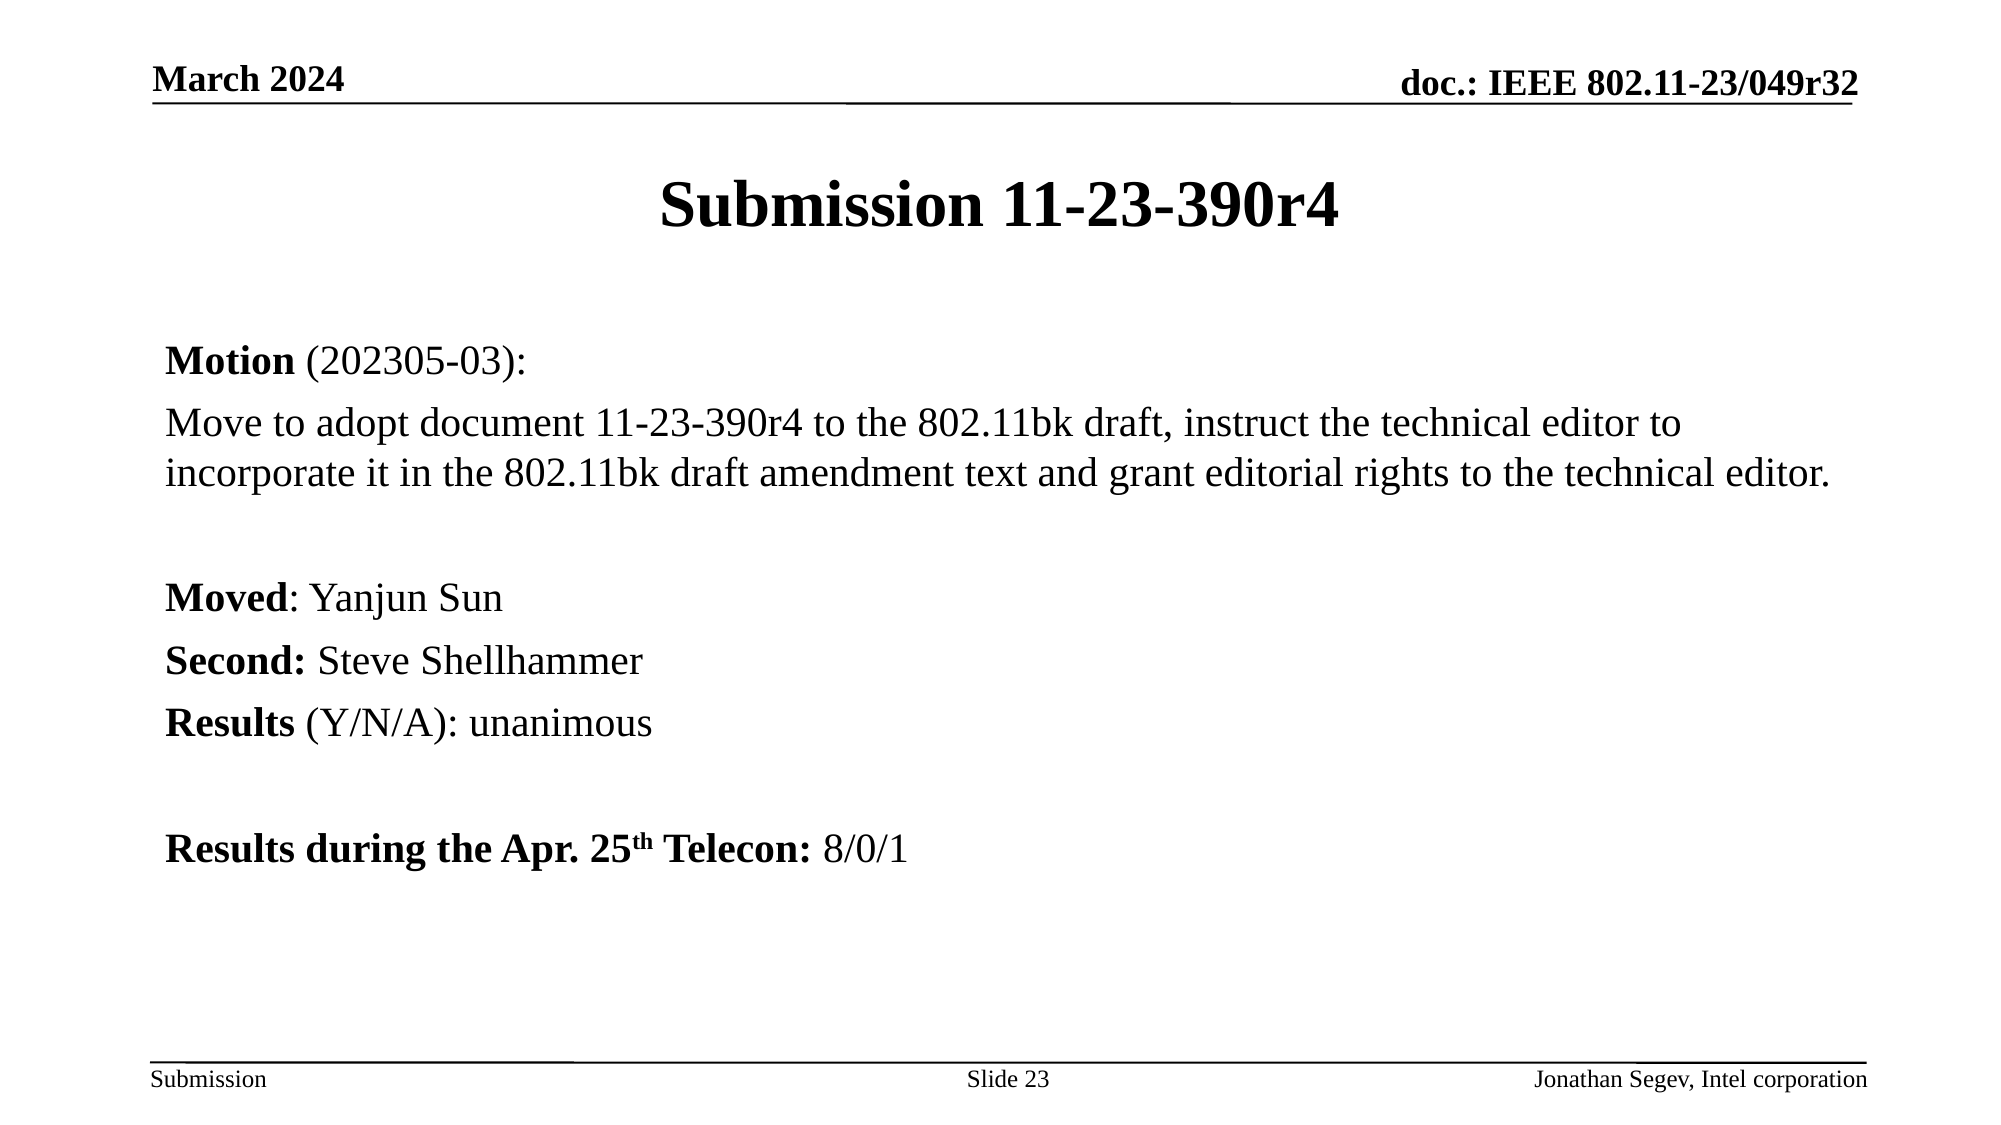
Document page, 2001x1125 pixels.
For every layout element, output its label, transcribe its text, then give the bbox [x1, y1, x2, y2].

slide_number Slide 23 [950, 1061, 1067, 1123]
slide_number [152, 54, 563, 100]
footer Jonathan Segev, Intel corporation [1171, 1061, 1869, 1093]
title Submission 11-23-390r4 [149, 112, 1850, 288]
list Motion (202305-03): Move to adopt document 11-23-390r4 to the 802.11bk draft, instruct the technical editor to incorporate it in the 802.11bk draft amendment text and grant editorial rights to the technical editor. Moved: Yanjun Sun Second: Steve Shellhammer Results (Y/N/A): unanimous Results during the Apr. 25th Telecon: 8/0/1 [149, 324, 1850, 1000]
